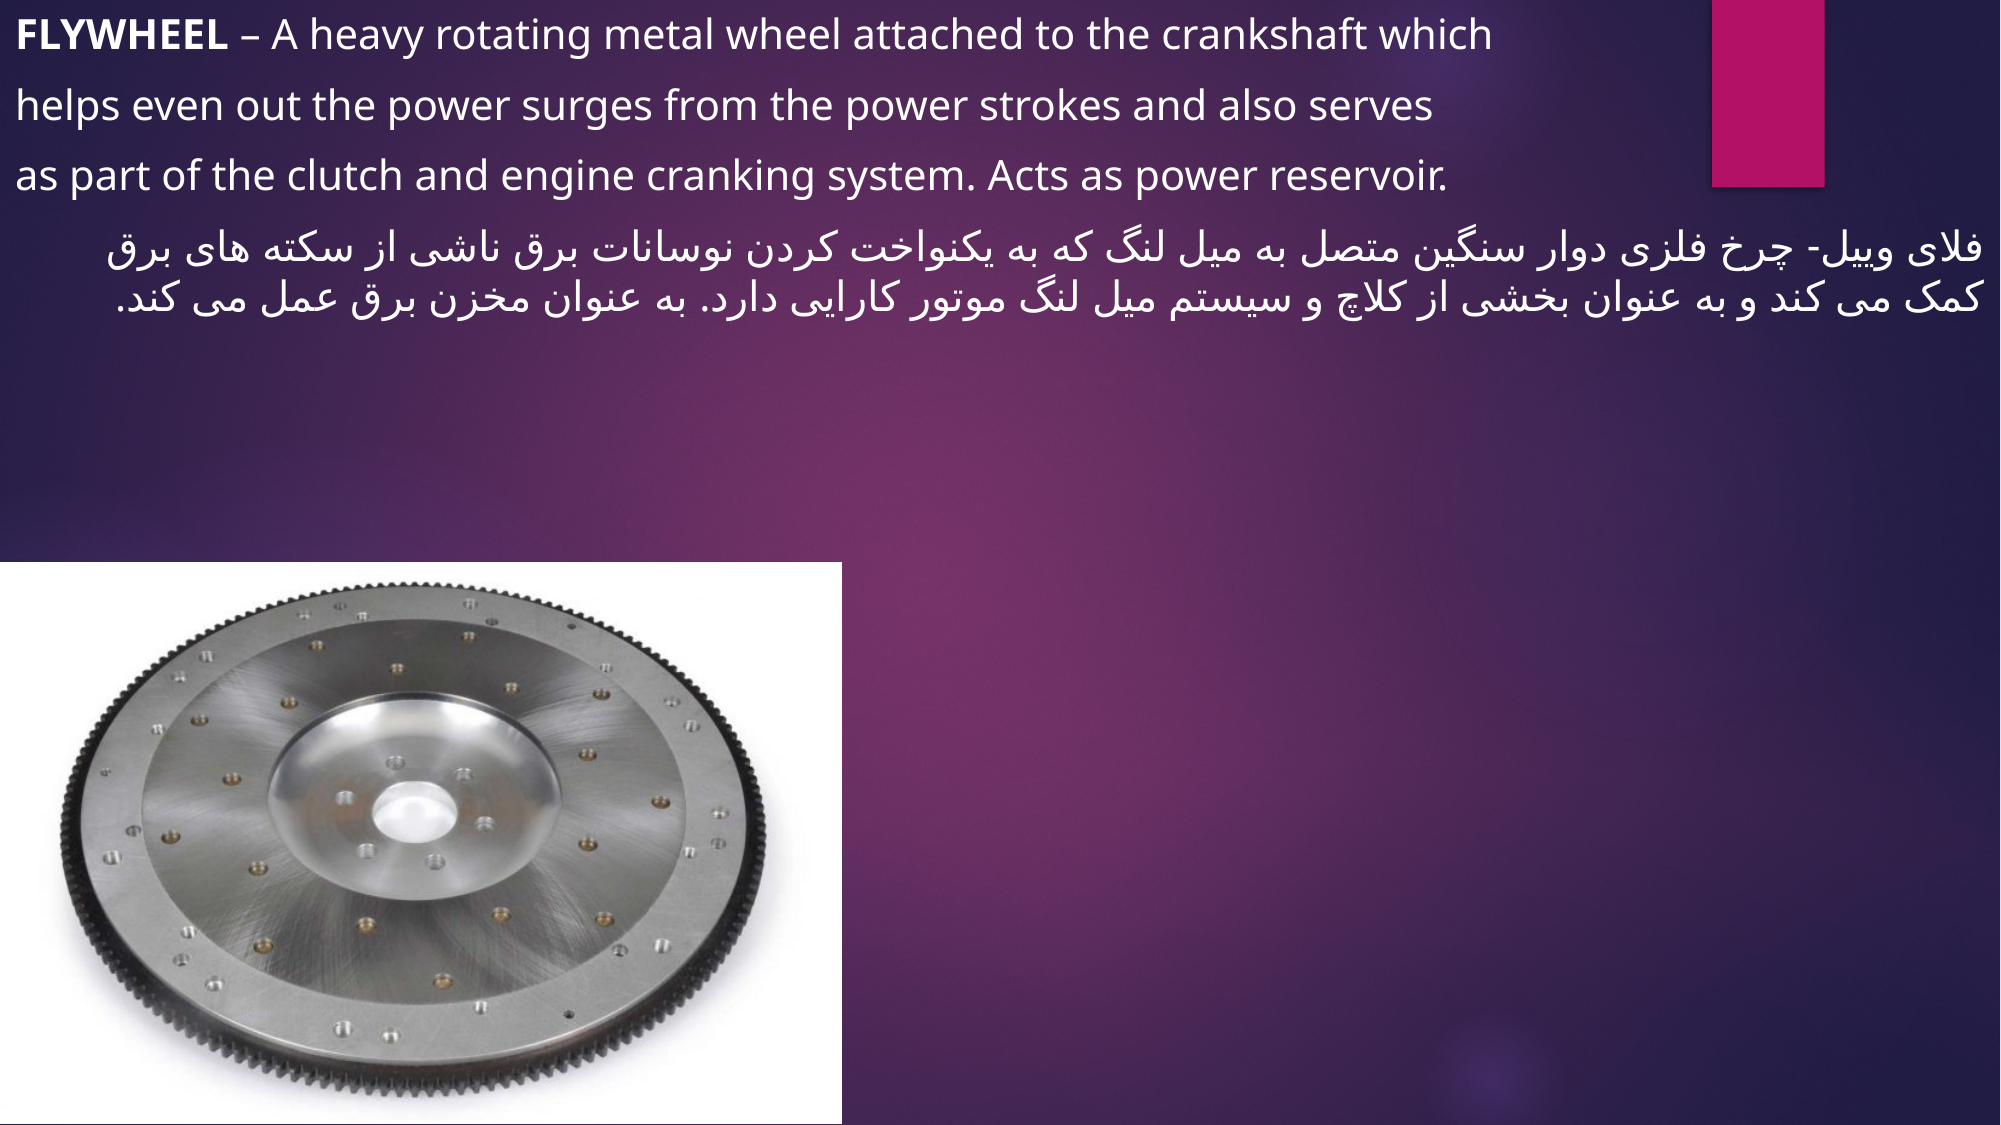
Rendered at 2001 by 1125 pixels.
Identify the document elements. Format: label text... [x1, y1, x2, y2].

picture [0, 562, 842, 1124]
list FLYWHEEL – A heavy rotating metal wheel attached to the crankshaft which helps even out the power surges from the power strokes and also serves as part of the clutch and engine cranking system. Acts as power reservoir. فلای وییل- چرخ فلزی دوار سنگین متصل به میل لنگ که به یکنواخت کردن نوسانات برق ناشی از سکته های برق کمک می کند و به عنوان بخشی از کلاچ و سیستم میل لنگ موتور کارایی دارد. به عنوان مخزن برق عمل می کند. [0, 0, 2000, 1125]
